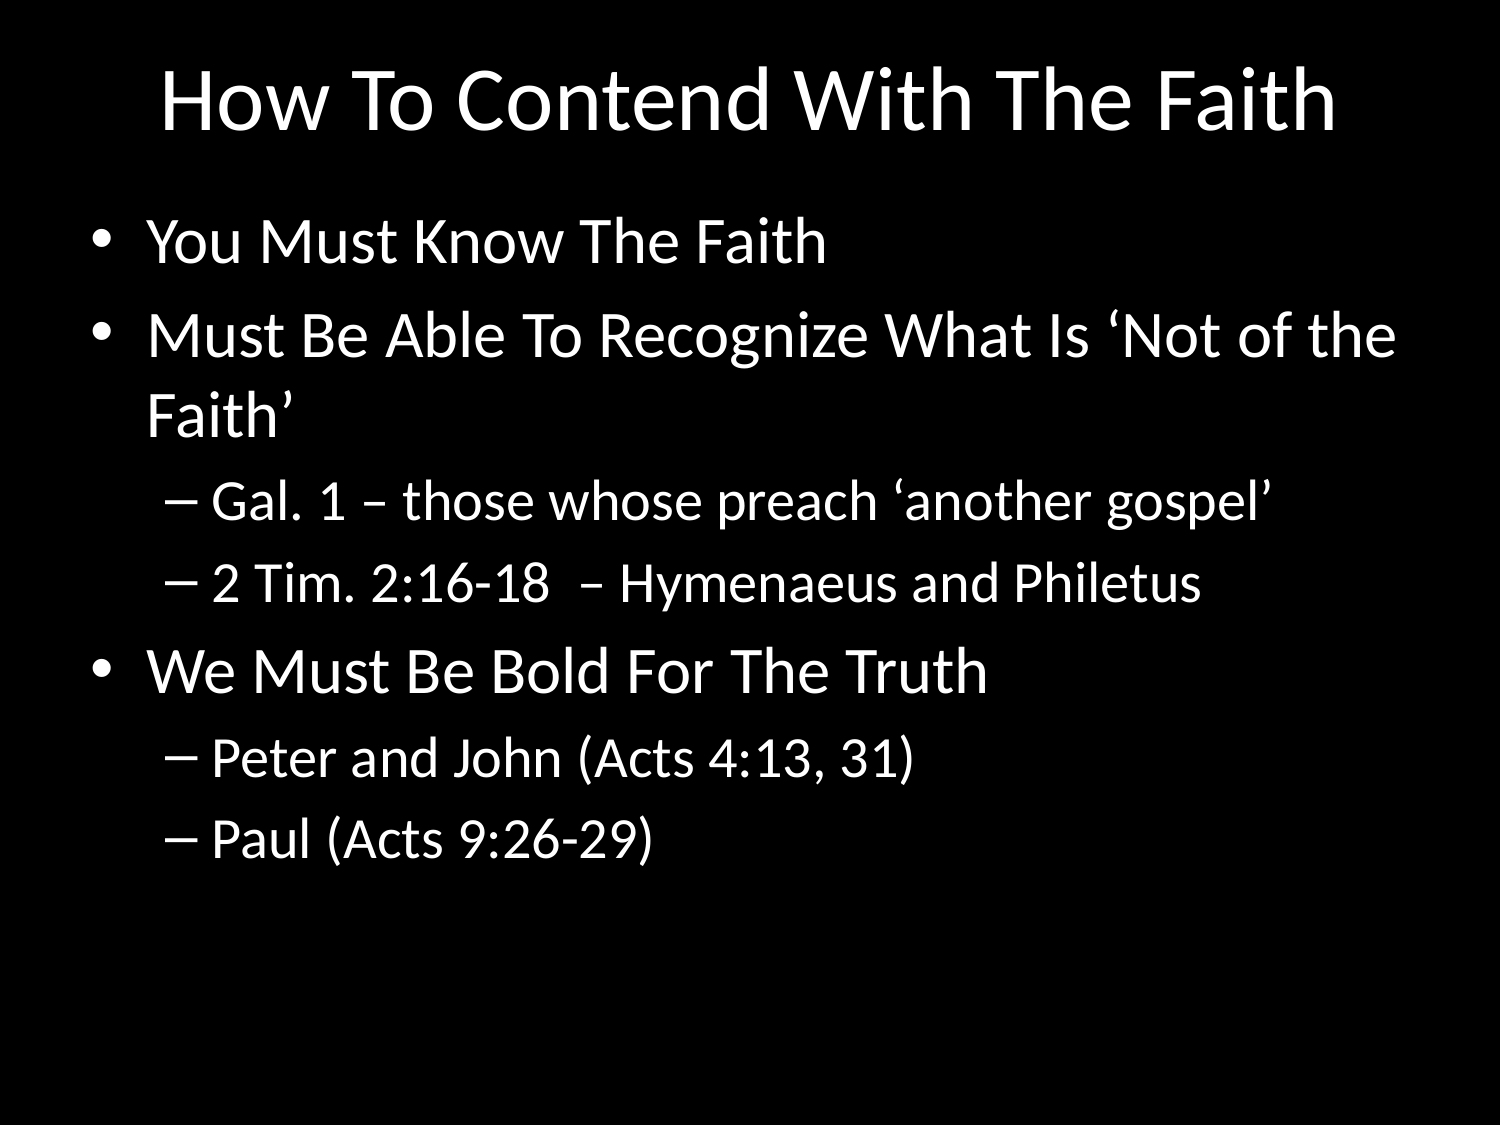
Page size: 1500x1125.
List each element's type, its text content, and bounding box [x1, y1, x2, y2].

title How To Contend With The Faith [75, 0, 1425, 188]
list You Must Know The Faith Must Be Able To Recognize What Is ‘Not of the Faith’ Gal. 1 – those whose preach ‘another gospel’ 2 Tim. 2:16-18 – Hymenaeus and Philetus We Must Be Bold For The Truth Peter and John (Acts 4:13, 31) Paul (Acts 9:26-29) [75, 189, 1425, 1000]
